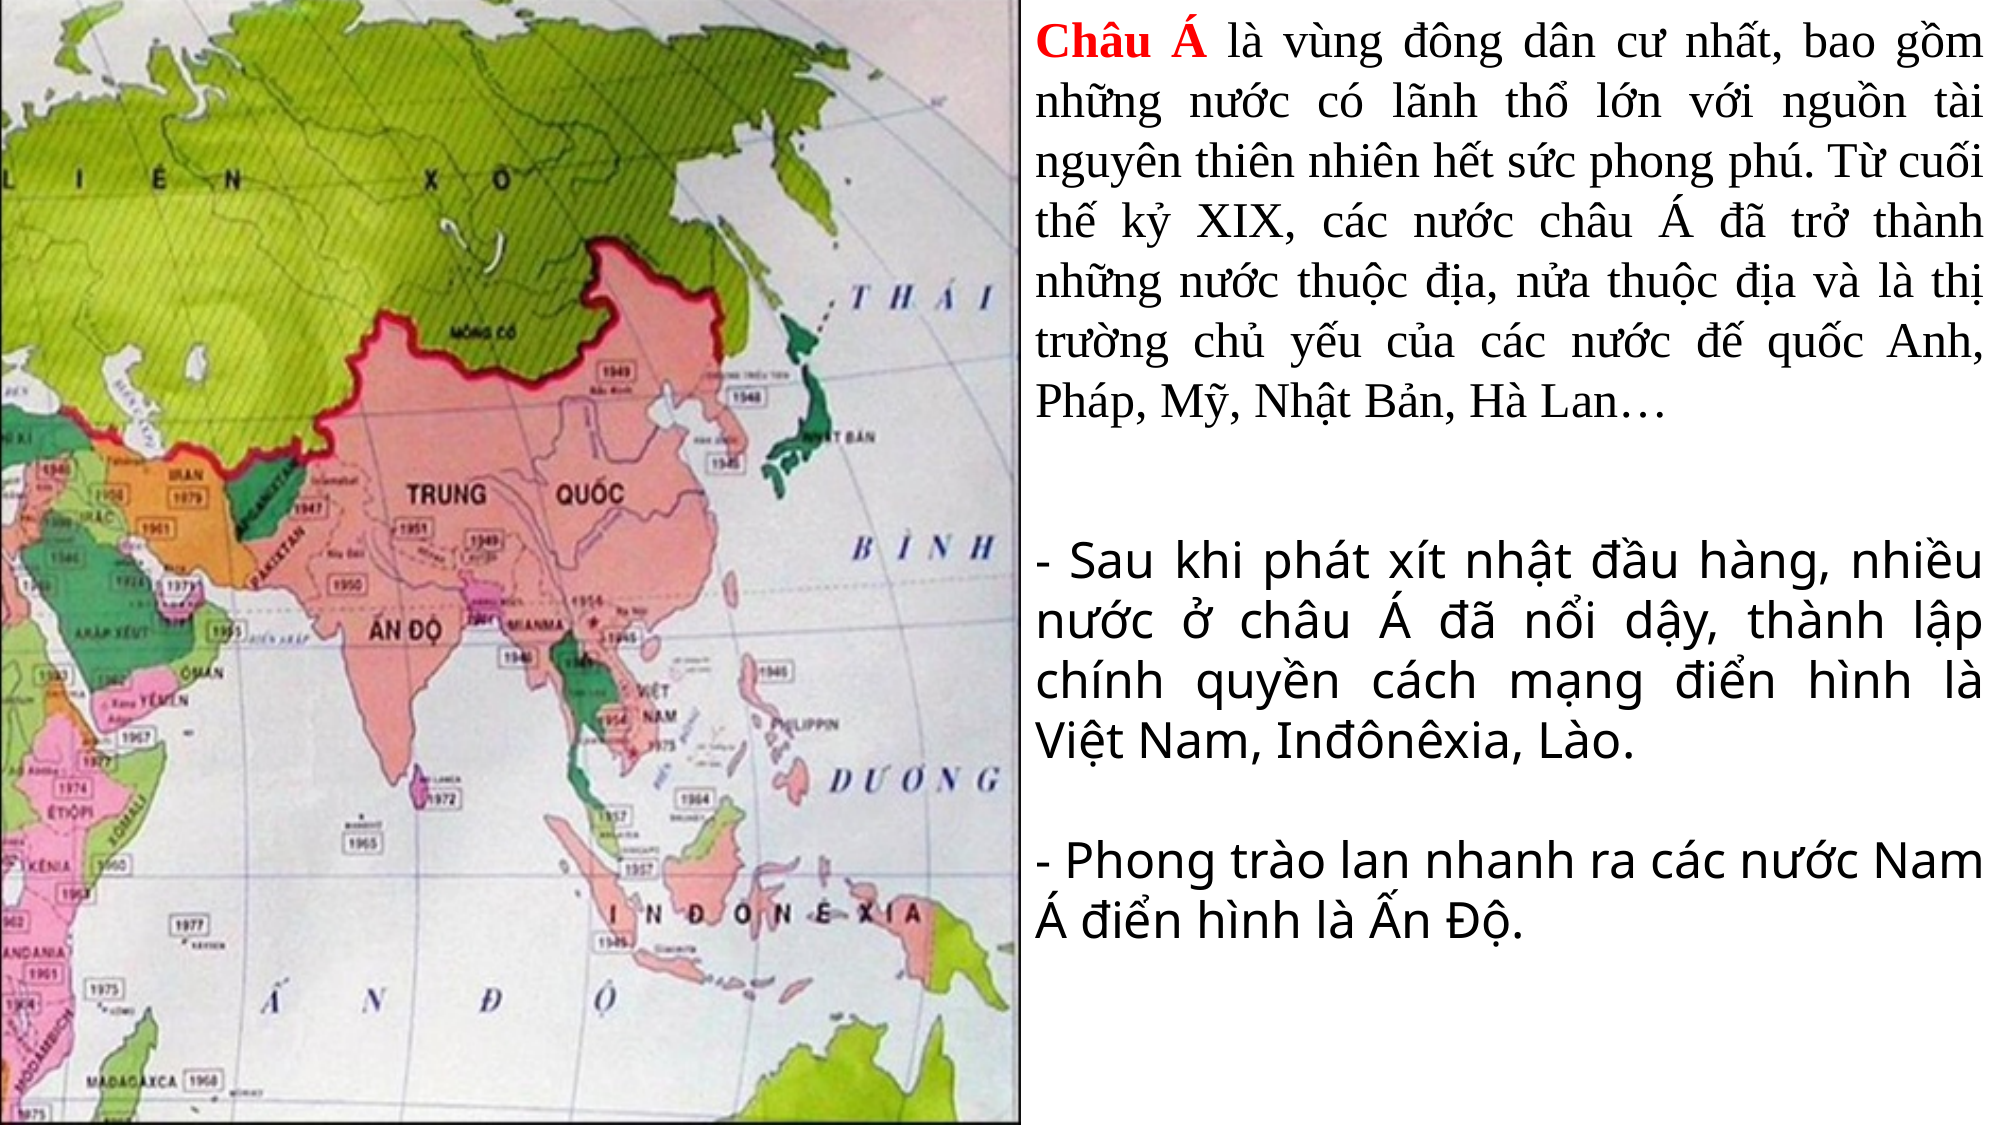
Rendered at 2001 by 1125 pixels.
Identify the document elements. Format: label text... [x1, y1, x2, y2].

picture [0, 0, 1021, 1125]
text_box - Sau khi phát xít nhật đầu hàng, nhiều nước ở châu Á đã nổi dậy, thành lập chính quyền cách mạng điển hình là Việt Nam, Inđônêxia, Lào. - Phong trào lan nhanh ra các nước Nam Á điển hình là Ấn Độ. [1021, 521, 2000, 957]
text_box Châu Á là vùng đông dân cư nhất, bao gồm những nước có lãnh thổ lớn với nguồn tài nguyên thiên nhiên hết sức phong phú. Từ cuối thế kỷ XIX, các nước châu Á đã trở thành những nước thuộc địa, nửa thuộc địa và là thị trường chủ yếu của các nước đế quốc Anh, Pháp, Mỹ, Nhật Bản, Hà Lan… [1021, 0, 2000, 435]
